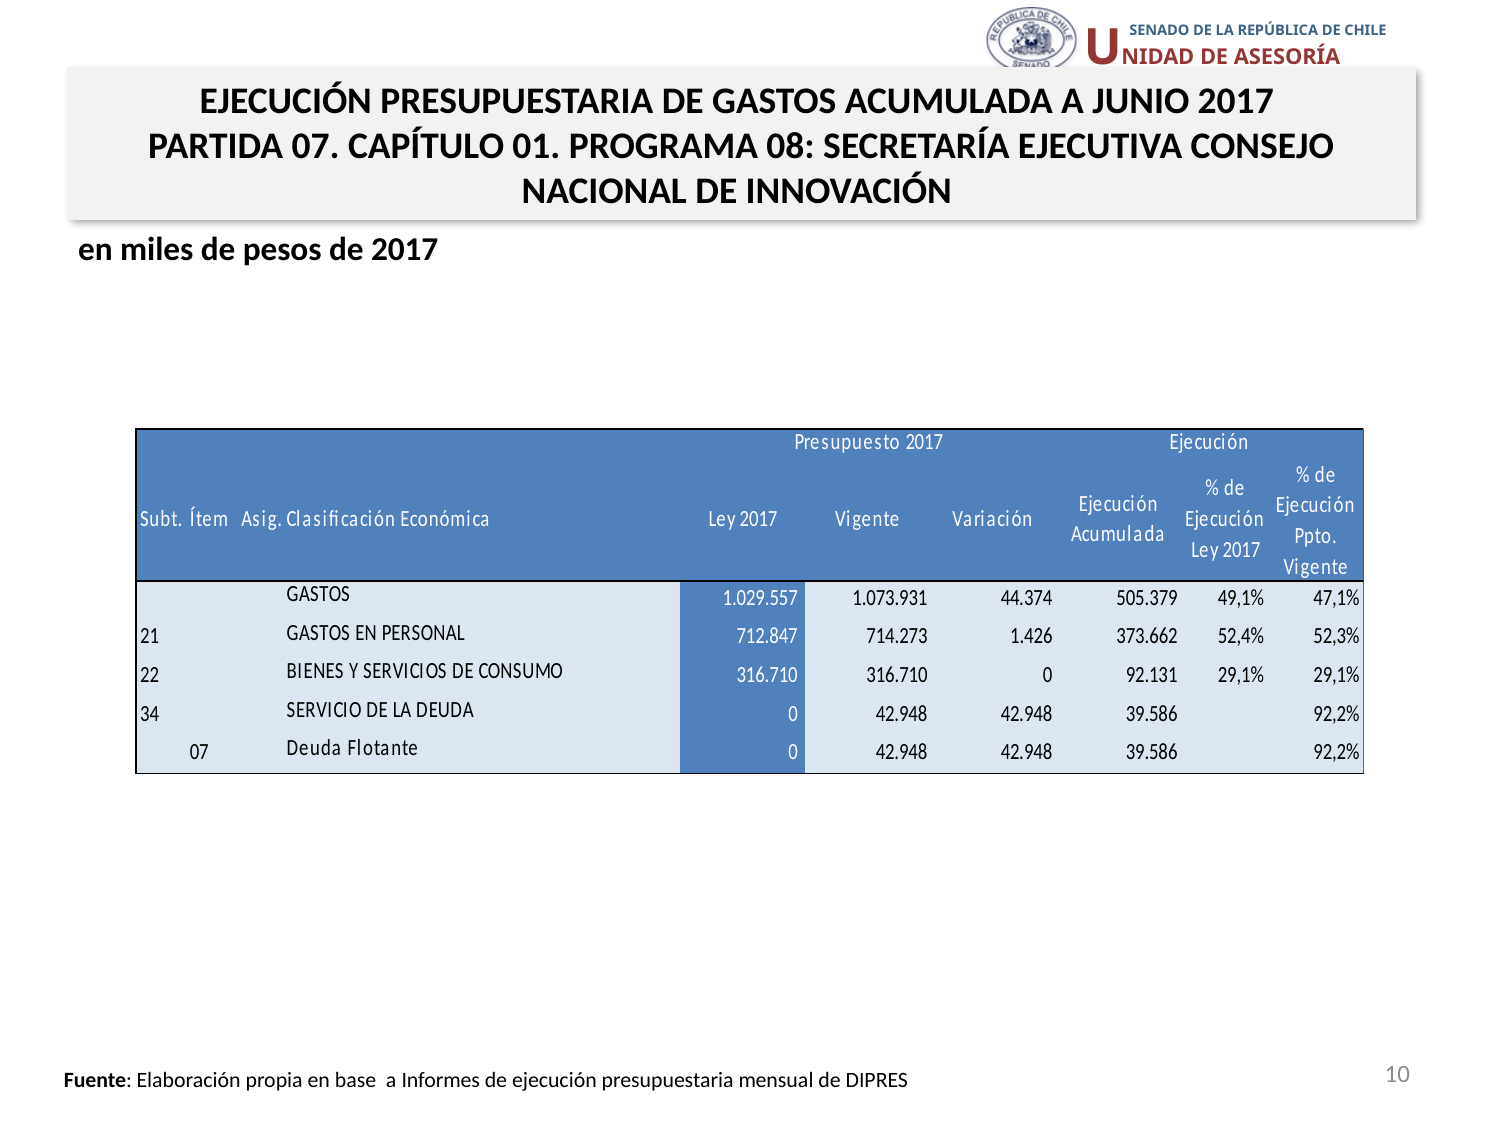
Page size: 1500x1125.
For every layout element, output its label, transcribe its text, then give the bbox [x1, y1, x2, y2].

picture [134, 427, 1366, 776]
picture [986, 7, 1079, 67]
footer Fuente: Elaboración propia en base a Informes de ejecución presupuestaria mensual de DIPRES [48, 1058, 1428, 1119]
text_box EJECUCIÓN PRESUPUESTARIA DE GASTOS ACUMULADA A JUNIO 2017 PARTIDA 07. CAPÍTULO 01. PROGRAMA 08: SECRETARÍA EJECUTIVA CONSEJO NACIONAL DE INNOVACIÓN [67, 67, 1415, 219]
slide_number 10 [1074, 1042, 1425, 1103]
text_box en miles de pesos de 2017 [63, 219, 1414, 268]
